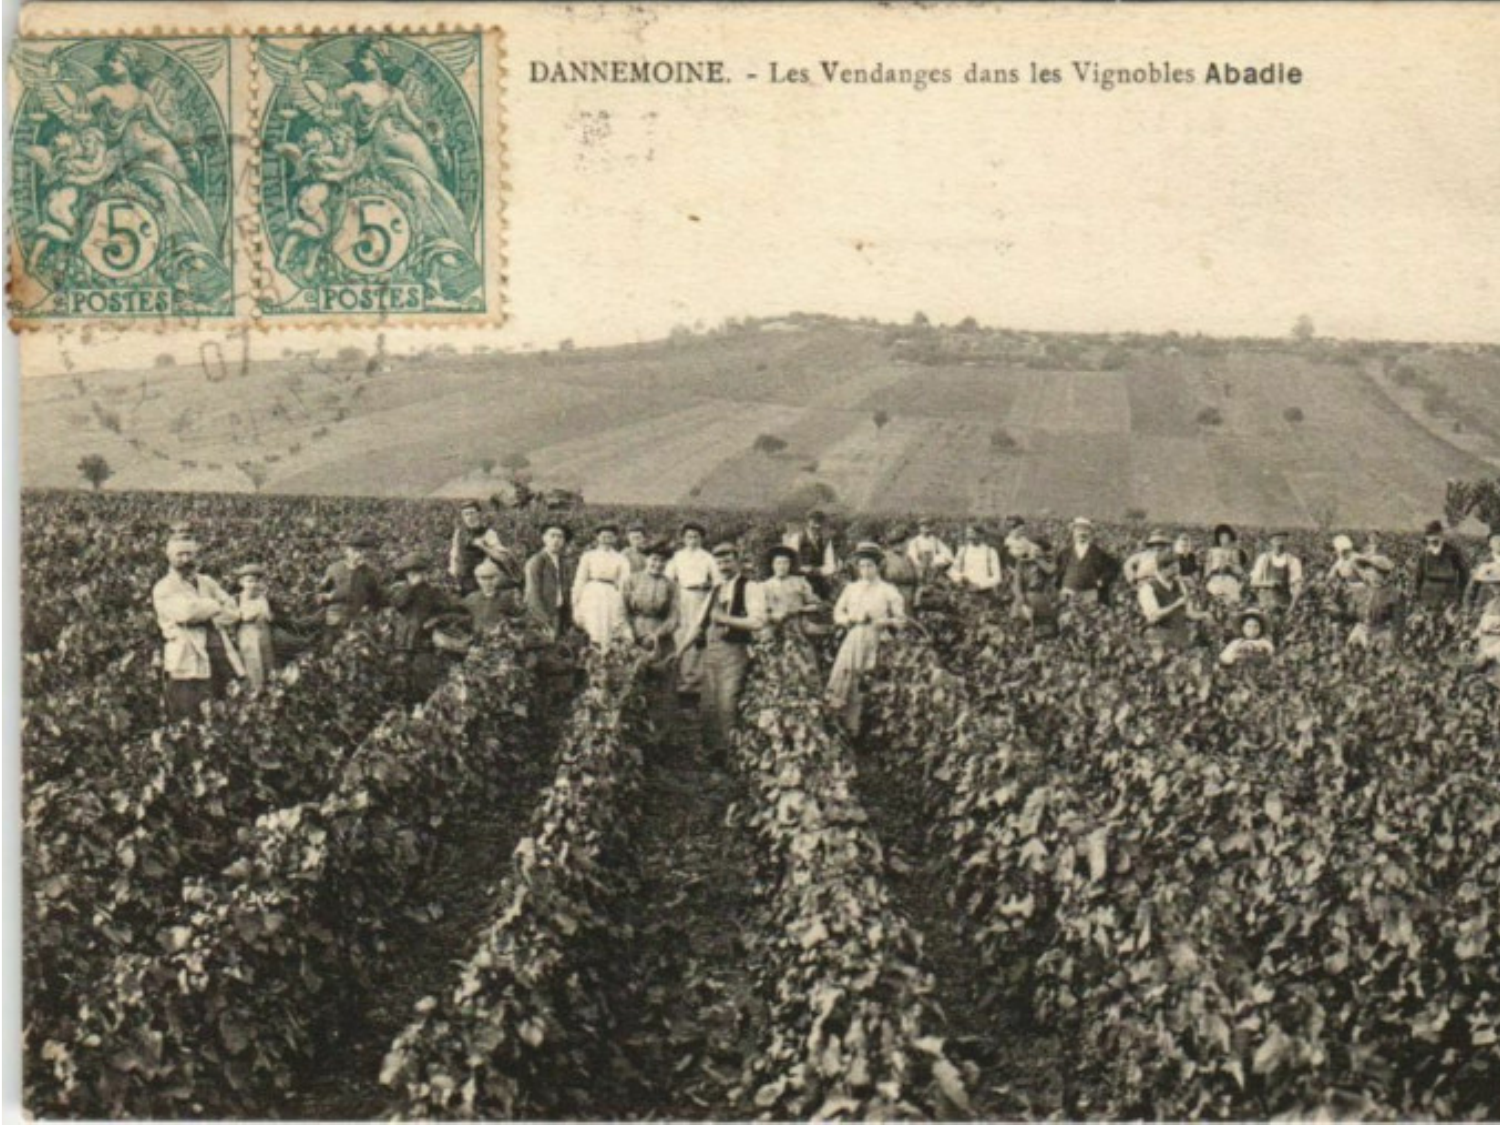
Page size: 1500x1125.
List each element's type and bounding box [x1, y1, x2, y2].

list [1, 0, 1500, 1125]
